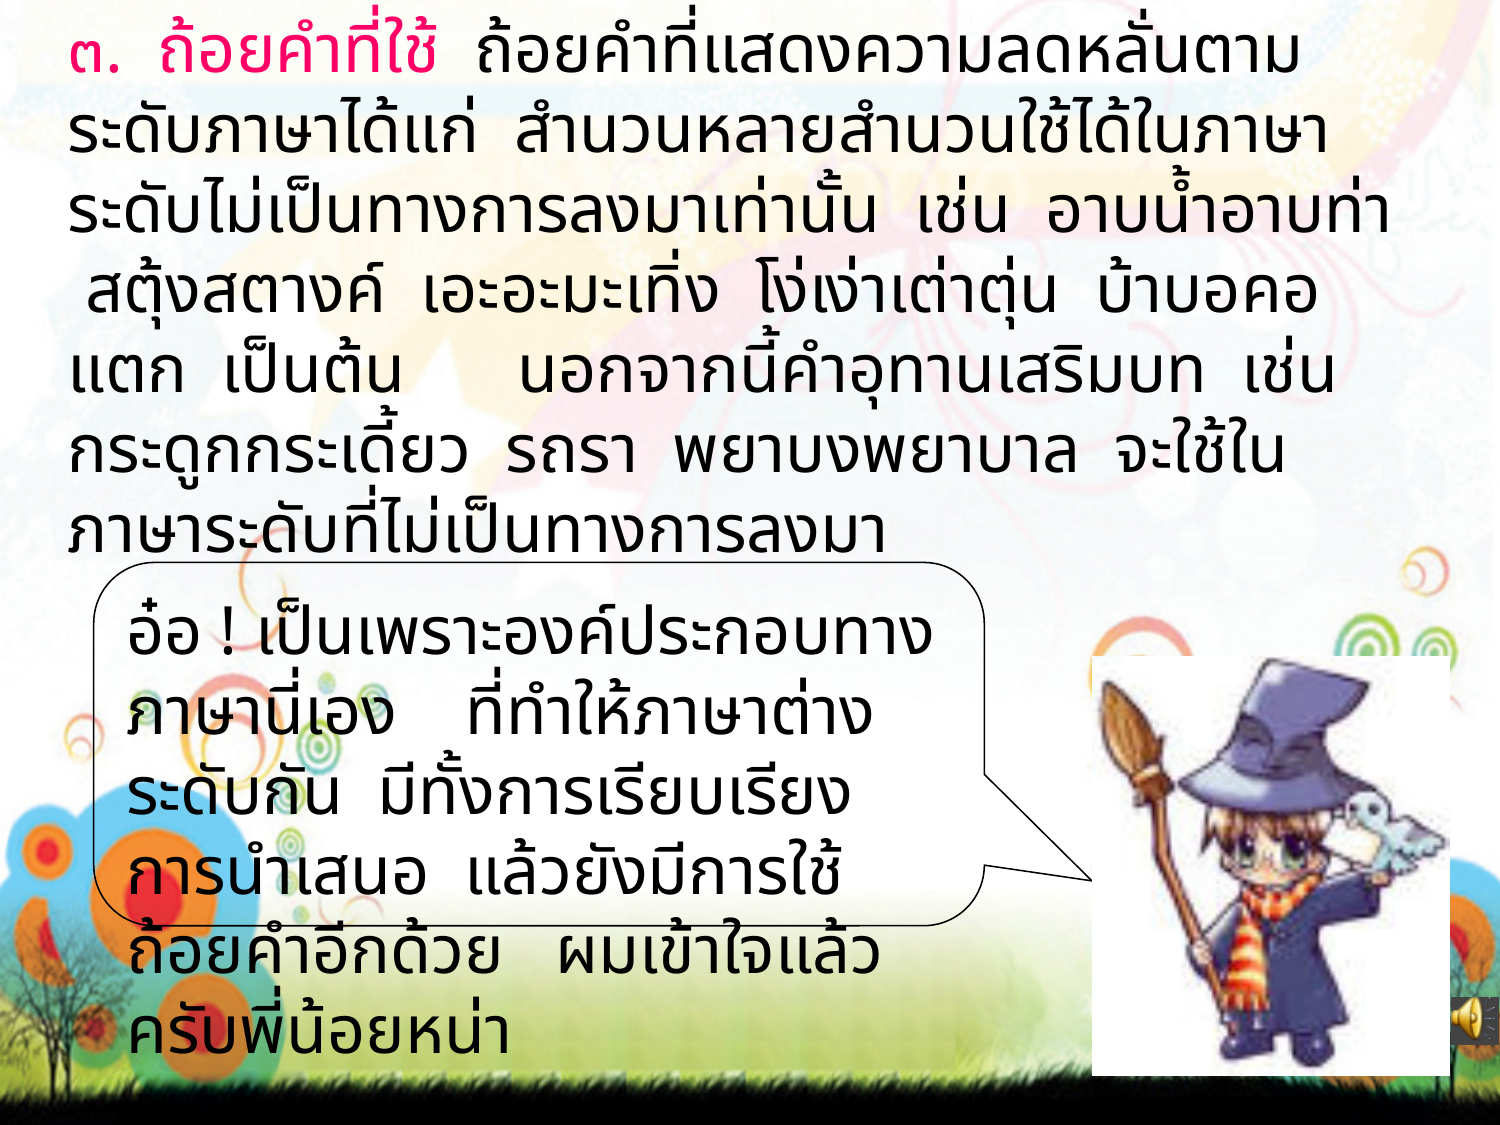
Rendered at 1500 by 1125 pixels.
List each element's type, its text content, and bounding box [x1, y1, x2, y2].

text_box ๓. ถ้อยคำที่ใช้ ถ้อยคำที่แสดงความลดหลั่นตามระดับภาษาได้แก่ สำนวนหลายสำนวนใช้ได้ในภาษาระดับไม่เป็นทางการลงมาเท่านั้น เช่น อาบน้ำอาบท่า สตุ้งสตางค์ เอะอะมะเทิ่ง โง่เง่าเต่าตุ่น บ้าบอคอแตก เป็นต้น นอกจากนี้คำอุทานเสริมบท เช่น กระดูกกระเดี้ยว รถรา พยาบงพยาบาล จะใช้ในภาษาระดับที่ไม่เป็นทางการลงมา [53, 0, 1412, 573]
picture [0, 0, 1500, 1125]
text_box อ๋อ ! เป็นเพราะองค์ประกอบทางภาษานี่เอง ที่ทำให้ภาษาต่างระดับกัน มีทั้งการเรียบเรียง การนำเสนอ แล้วยังมีการใช้ถ้อยคำอีกด้วย ผมเข้าใจแล้วครับพี่น้อยหน่า [93, 562, 1087, 926]
